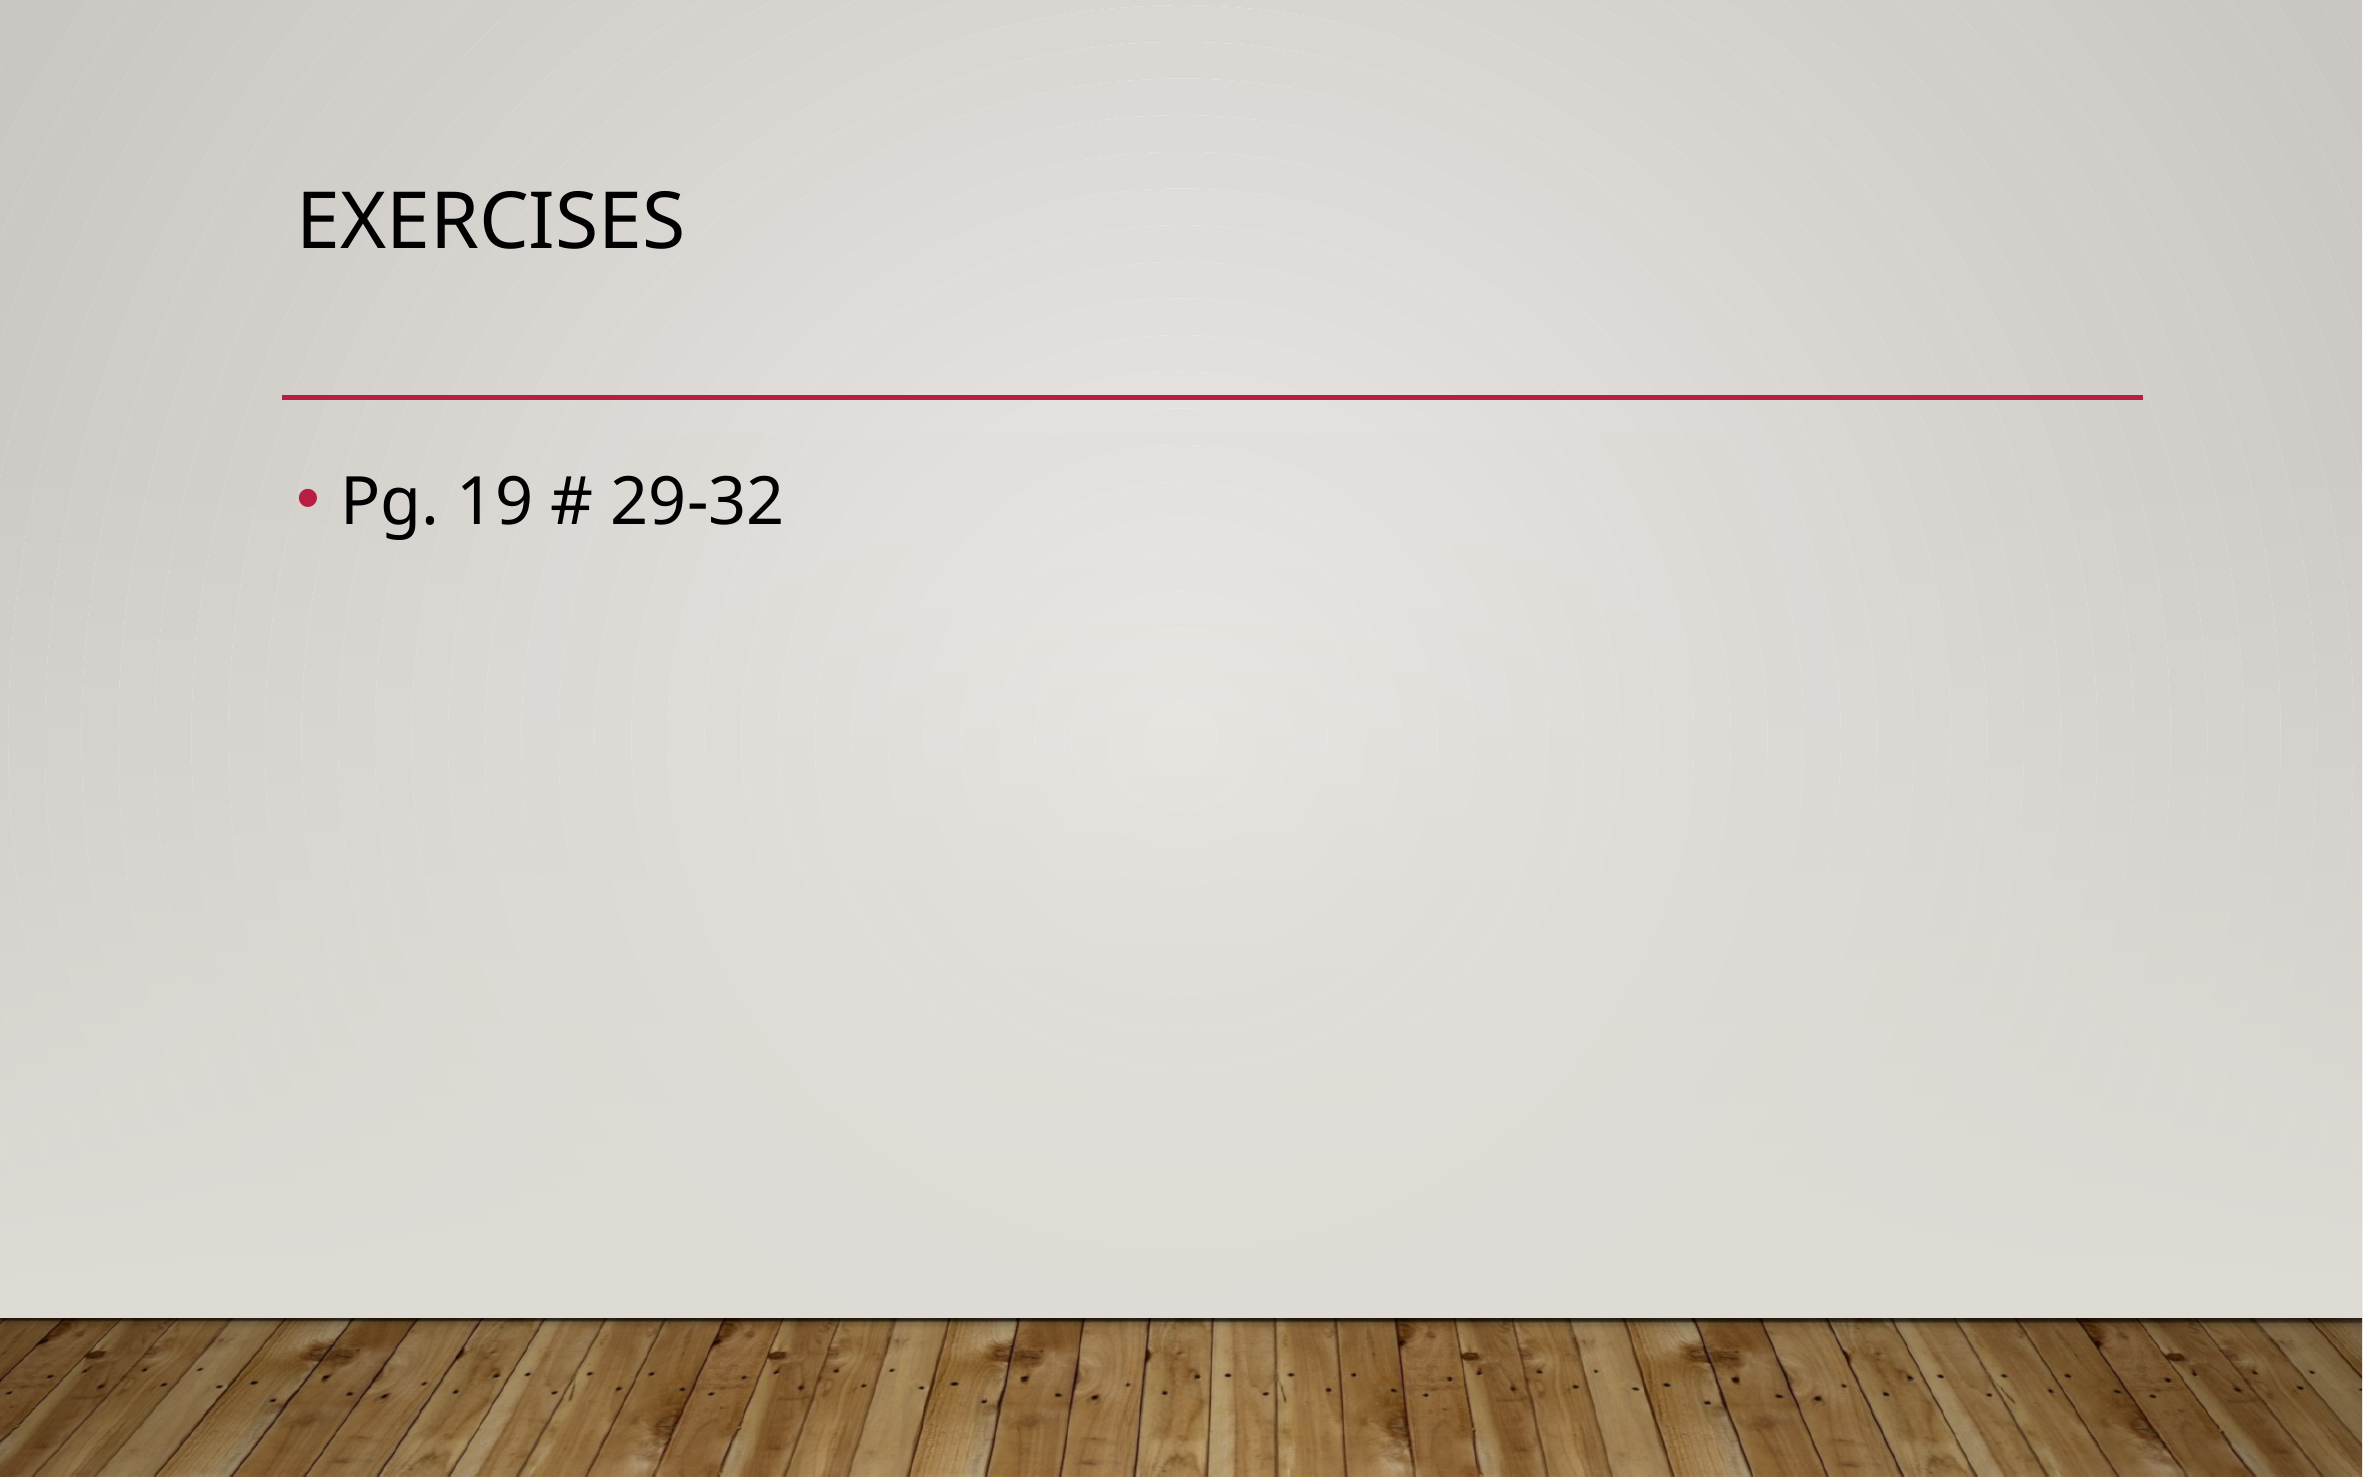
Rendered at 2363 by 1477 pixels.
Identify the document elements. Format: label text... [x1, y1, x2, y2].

picture [0, 1318, 2363, 1477]
list Pg. 19 # 29-32 [281, 433, 2142, 1177]
title exercises [281, 173, 2142, 400]
